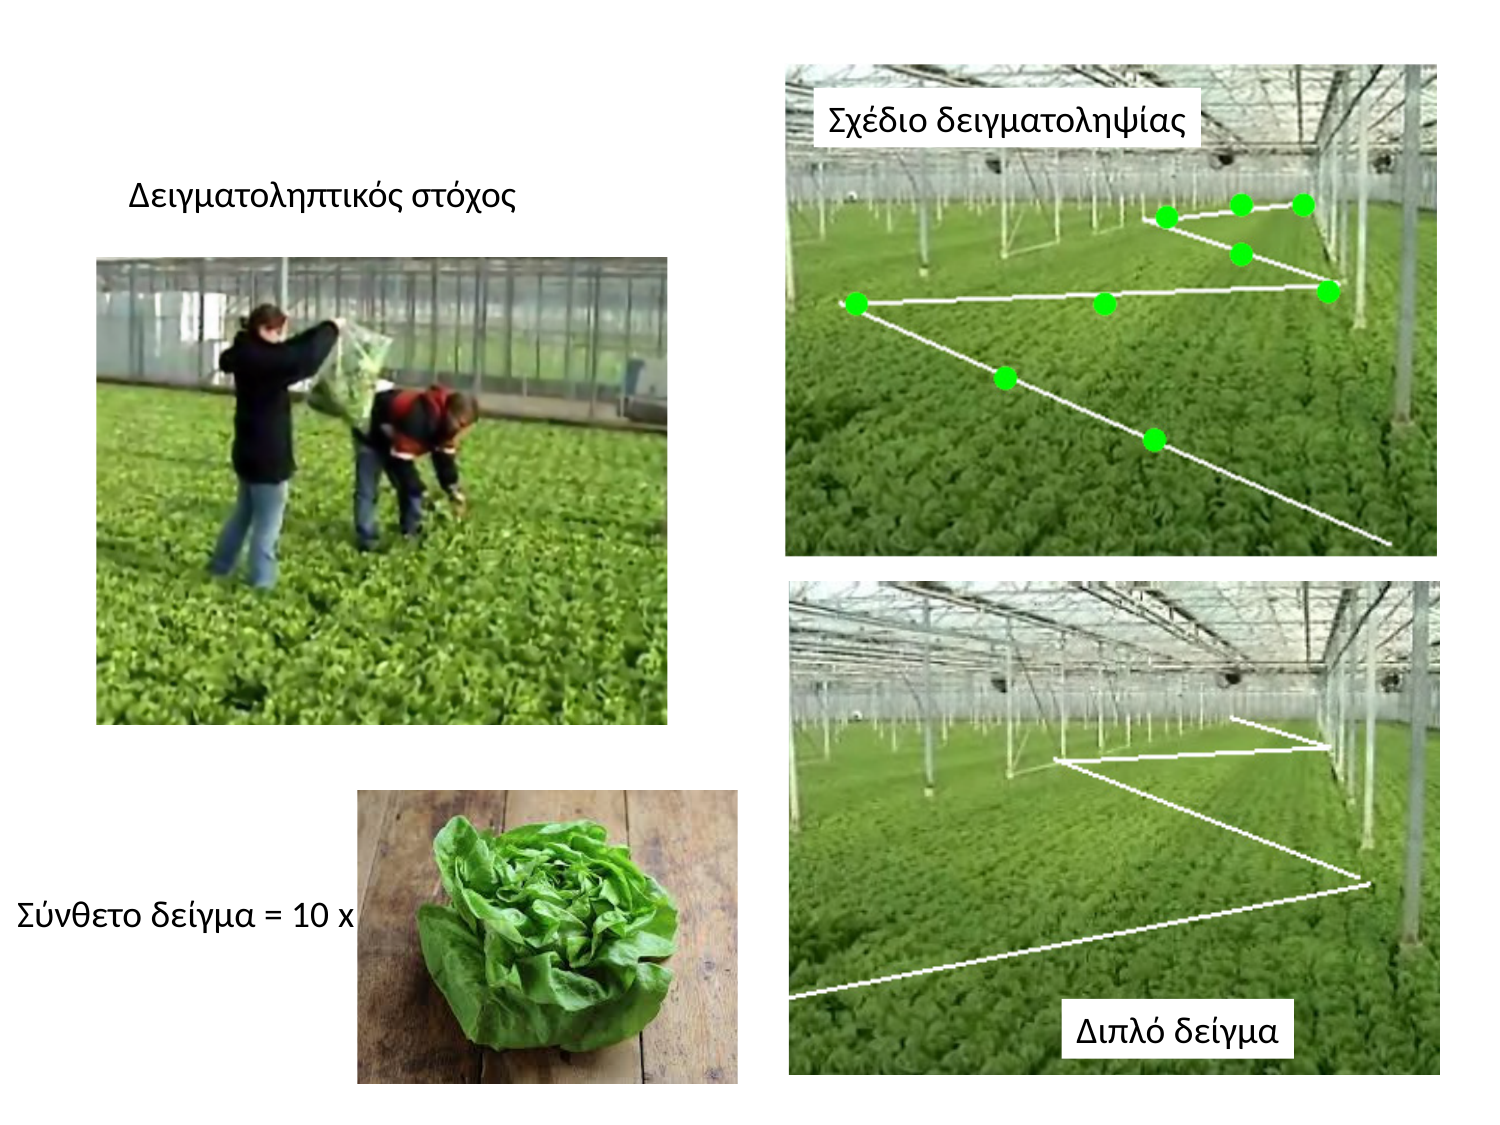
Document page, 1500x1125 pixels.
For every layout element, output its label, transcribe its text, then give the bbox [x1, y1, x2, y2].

picture [784, 63, 1437, 557]
text_box Σύνθετο δείγμα = 10 x [2, 882, 357, 942]
picture [357, 790, 738, 1084]
text_box Δειγματοληπτικός στόχος [114, 162, 532, 222]
picture [96, 257, 668, 725]
picture [788, 581, 1440, 1075]
